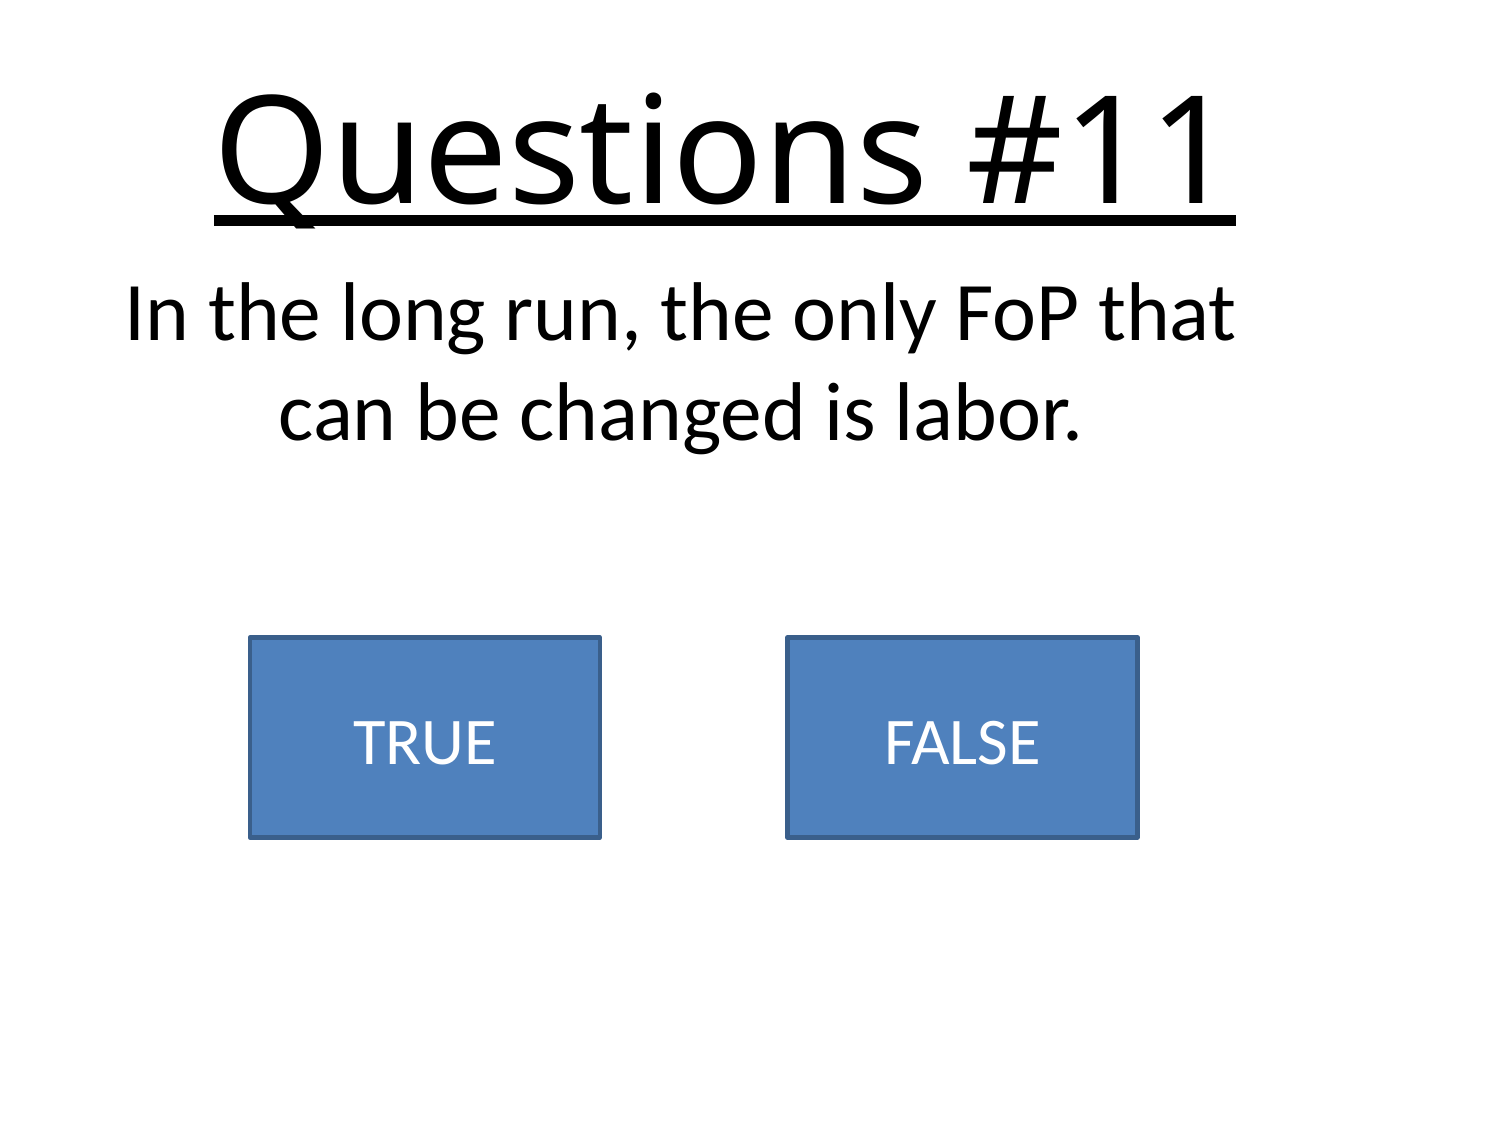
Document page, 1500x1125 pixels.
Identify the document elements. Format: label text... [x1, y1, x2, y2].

text_box TRUE [248, 635, 602, 840]
text_box FALSE [785, 635, 1140, 840]
title Questions #11 [87, 37, 1363, 250]
subtitle In the long run, the only FoP that can be changed is labor. [87, 249, 1275, 550]
